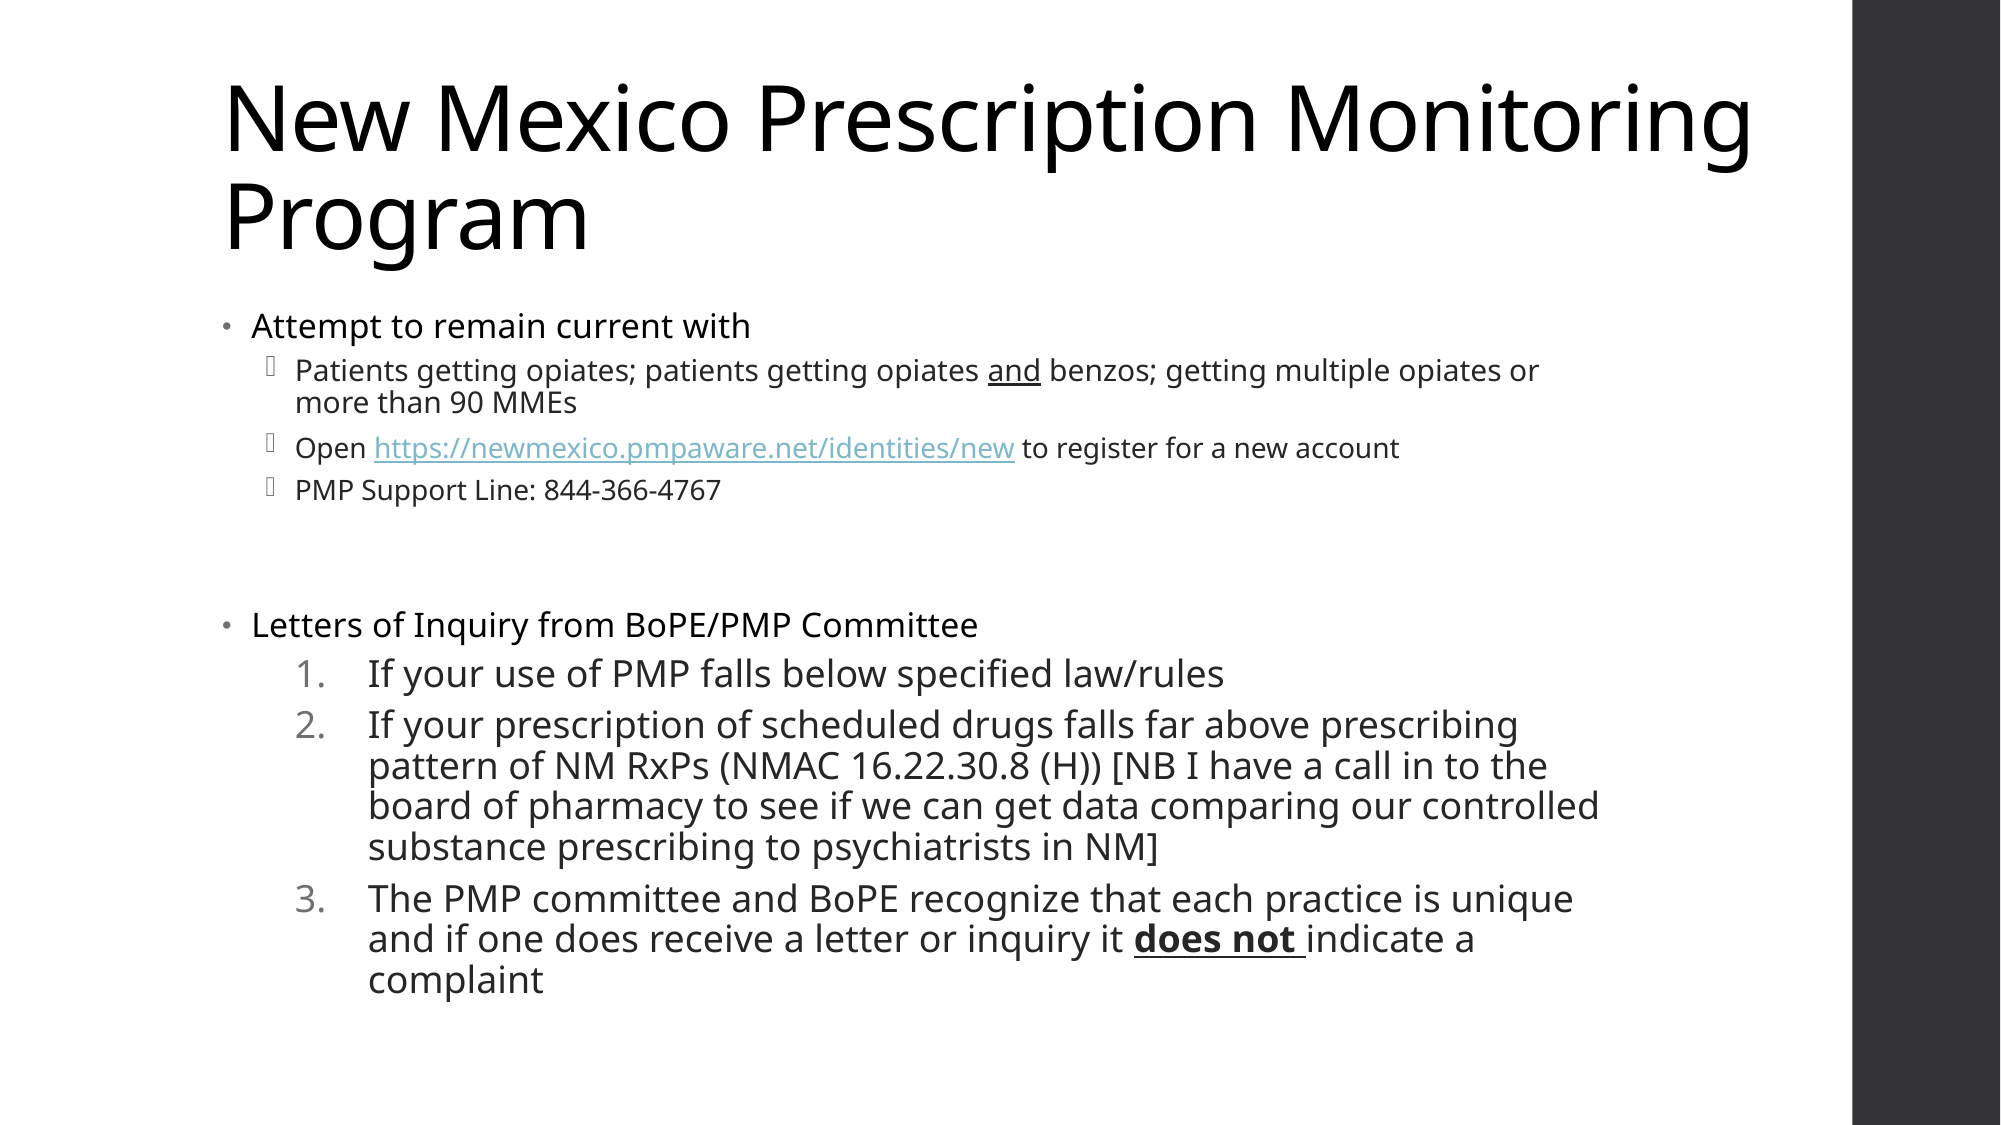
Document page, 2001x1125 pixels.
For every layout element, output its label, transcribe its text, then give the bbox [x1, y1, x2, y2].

title New Mexico Prescription Monitoring Program [206, 60, 1797, 278]
list Attempt to remain current with Patients getting opiates; patients getting opiates and benzos; getting multiple opiates or more than 90 MMEs Open https://newmexico.pmpaware.net/identities/new to register for a new account PMP Support Line: 844-366-4767 Letters of Inquiry from BoPE/PMP Committee If your use of PMP falls below specified law/rules If your prescription of scheduled drugs falls far above prescribing pattern of NM RxPs (NMAC 16.22.30.8 (H)) [NB I have a call in to the board of pharmacy to see if we can get data comparing our controlled substance prescribing to psychiatrists in NM] The PMP committee and BoPE recognize that each practice is unique and if one does receive a letter or inquiry it does not indicate a complaint [206, 299, 1617, 1014]
